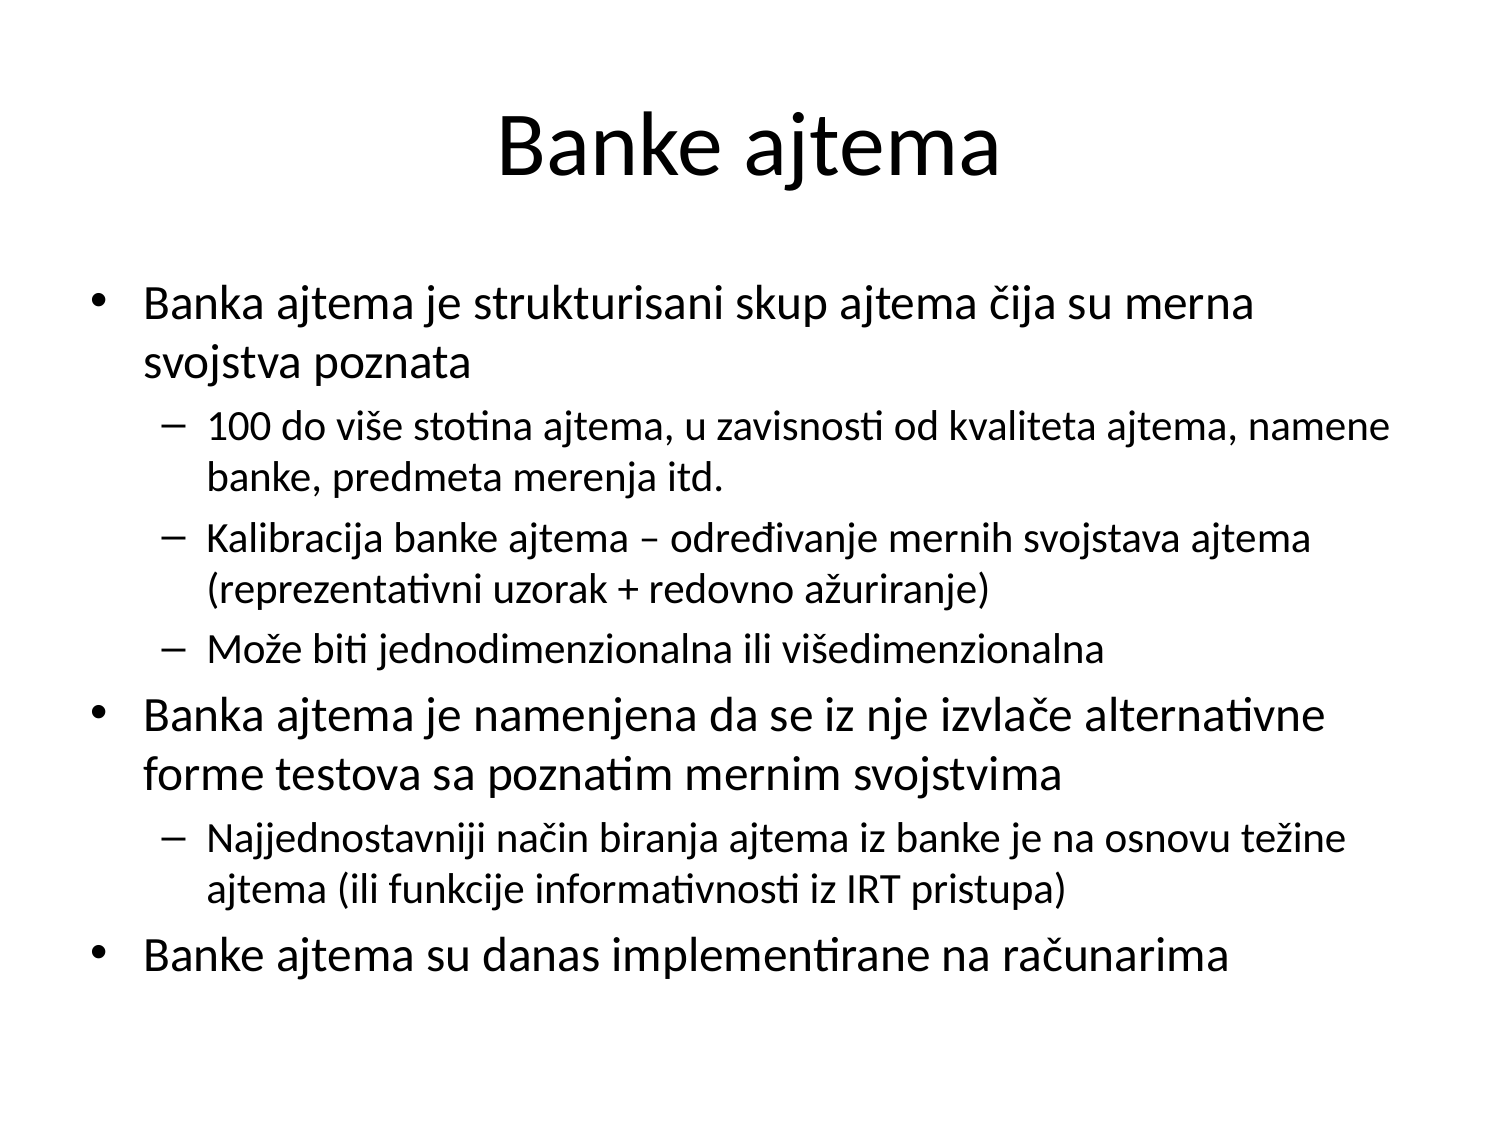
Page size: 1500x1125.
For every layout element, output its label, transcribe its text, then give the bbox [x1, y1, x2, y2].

title Banke ajtema [75, 45, 1425, 233]
list Banka ajtema je strukturisani skup ajtema čija su merna svojstva poznata 100 do više stotina ajtema, u zavisnosti od kvaliteta ajtema, namene banke, predmeta merenja itd. Kalibracija banke ajtema – određivanje mernih svojstava ajtema (reprezentativni uzorak + redovno ažuriranje) Može biti jednodimenzionalna ili višedimenzionalna Banka ajtema je namenjena da se iz nje izvlače alternativne forme testova sa poznatim mernim svojstvima Najjednostavniji način biranja ajtema iz banke je na osnovu težine ajtema (ili funkcije informativnosti iz IRT pristupa) Banke ajtema su danas implementirane na računarima [75, 262, 1425, 1005]
